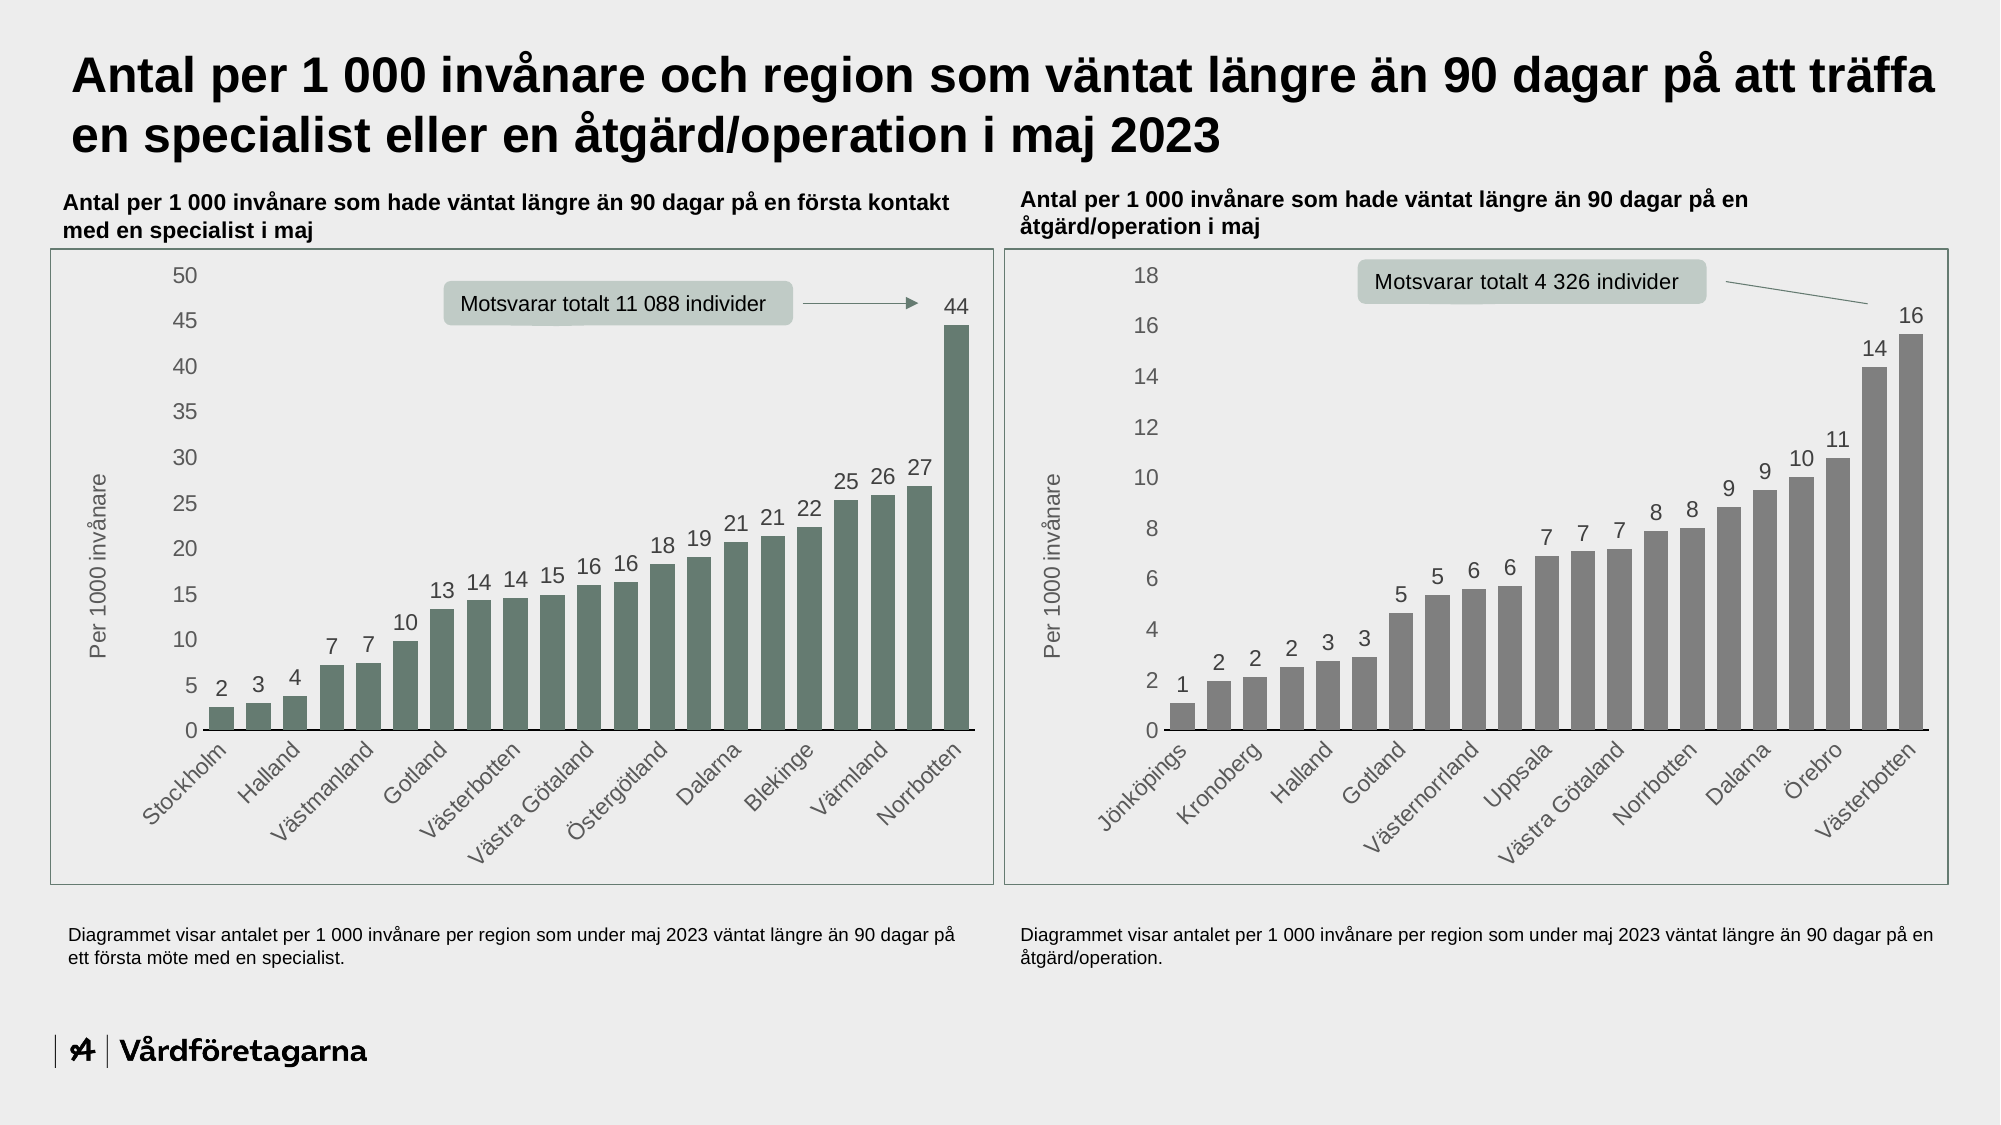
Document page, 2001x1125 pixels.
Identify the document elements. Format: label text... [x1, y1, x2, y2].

chart [1003, 247, 1949, 886]
text_box Diagrammet visar antalet per 1 000 invånare per region som under maj 2023 väntat längre än 90 dagar på ett första möte med en specialist. [53, 915, 974, 976]
picture [49, 1034, 523, 1068]
text_box Antal per 1 000 invånare som hade väntat längre än 90 dagar på en åtgärd/operation i maj [1005, 176, 1951, 247]
text_box Antal per 1 000 invånare och region som väntat längre än 90 dagar på att träffa en specialist eller en åtgärd/operation i maj 2023 [56, 34, 1955, 170]
text_box Diagrammet visar antalet per 1 000 invånare per region som under maj 2023 väntat längre än 90 dagar på en åtgärd/operation. [1005, 915, 1951, 976]
chart [49, 247, 995, 886]
text_box Antal per 1 000 invånare som hade väntat längre än 90 dagar på en första kontakt med en specialist i maj [47, 180, 993, 251]
